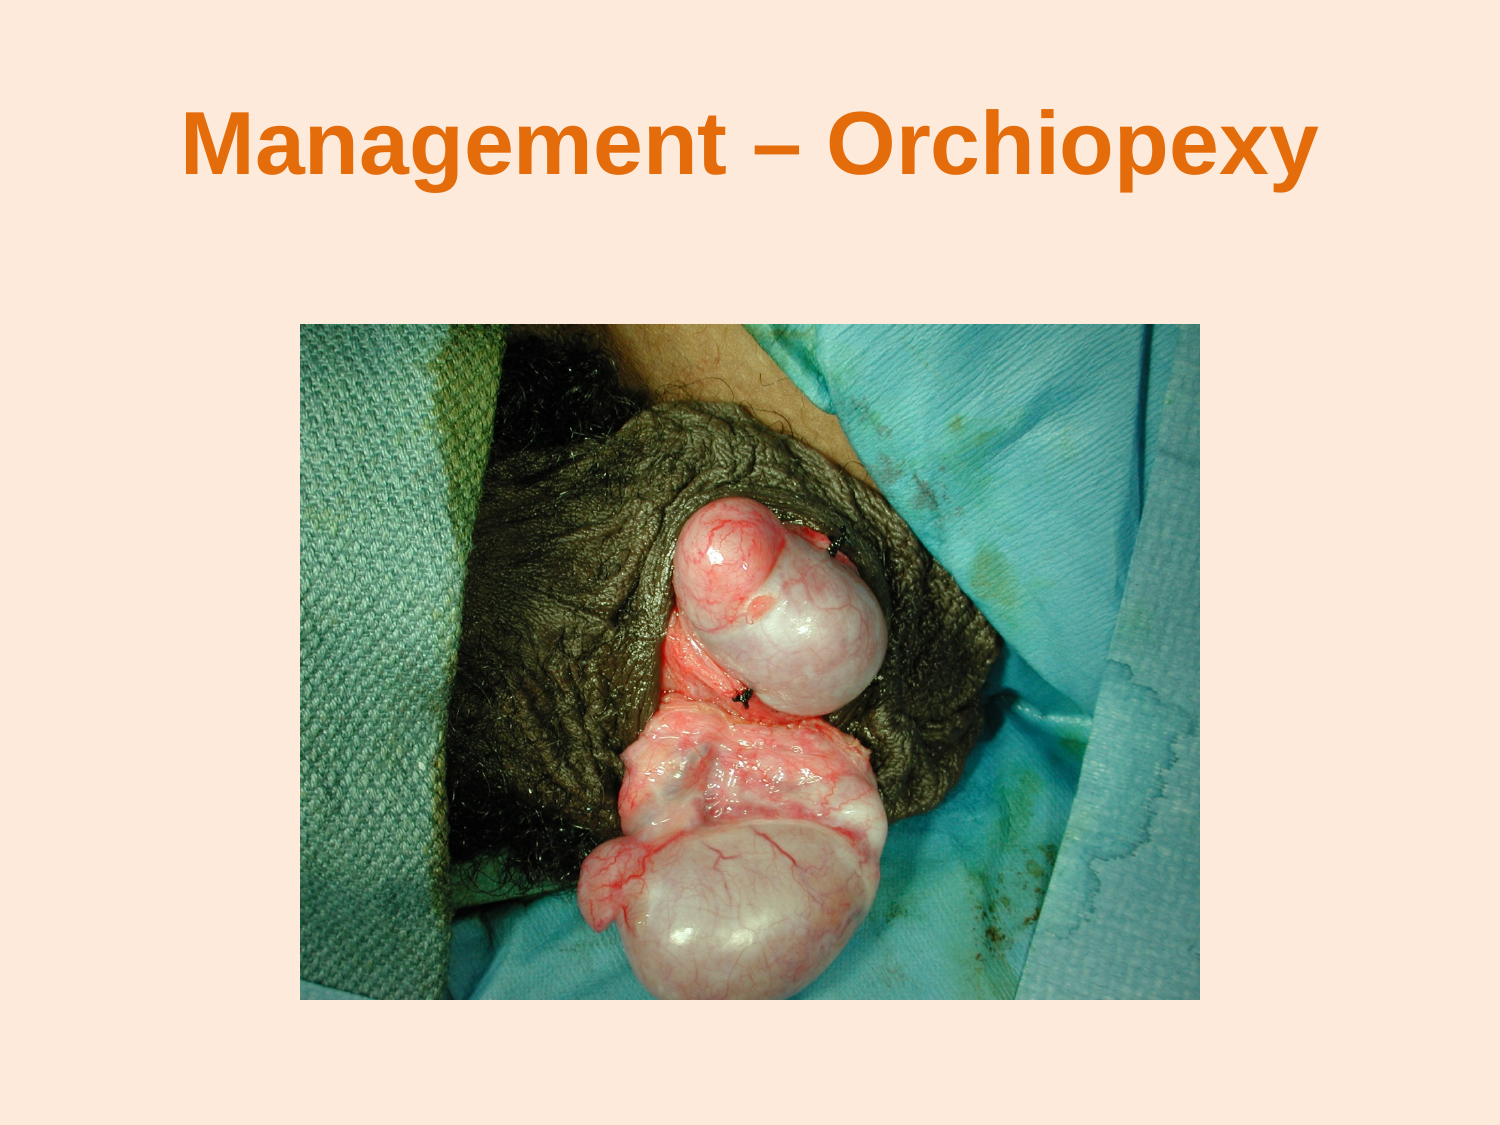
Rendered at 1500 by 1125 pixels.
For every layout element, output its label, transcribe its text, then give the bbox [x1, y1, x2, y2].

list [299, 324, 1201, 1001]
title Management – Orchiopexy [75, 45, 1425, 233]
